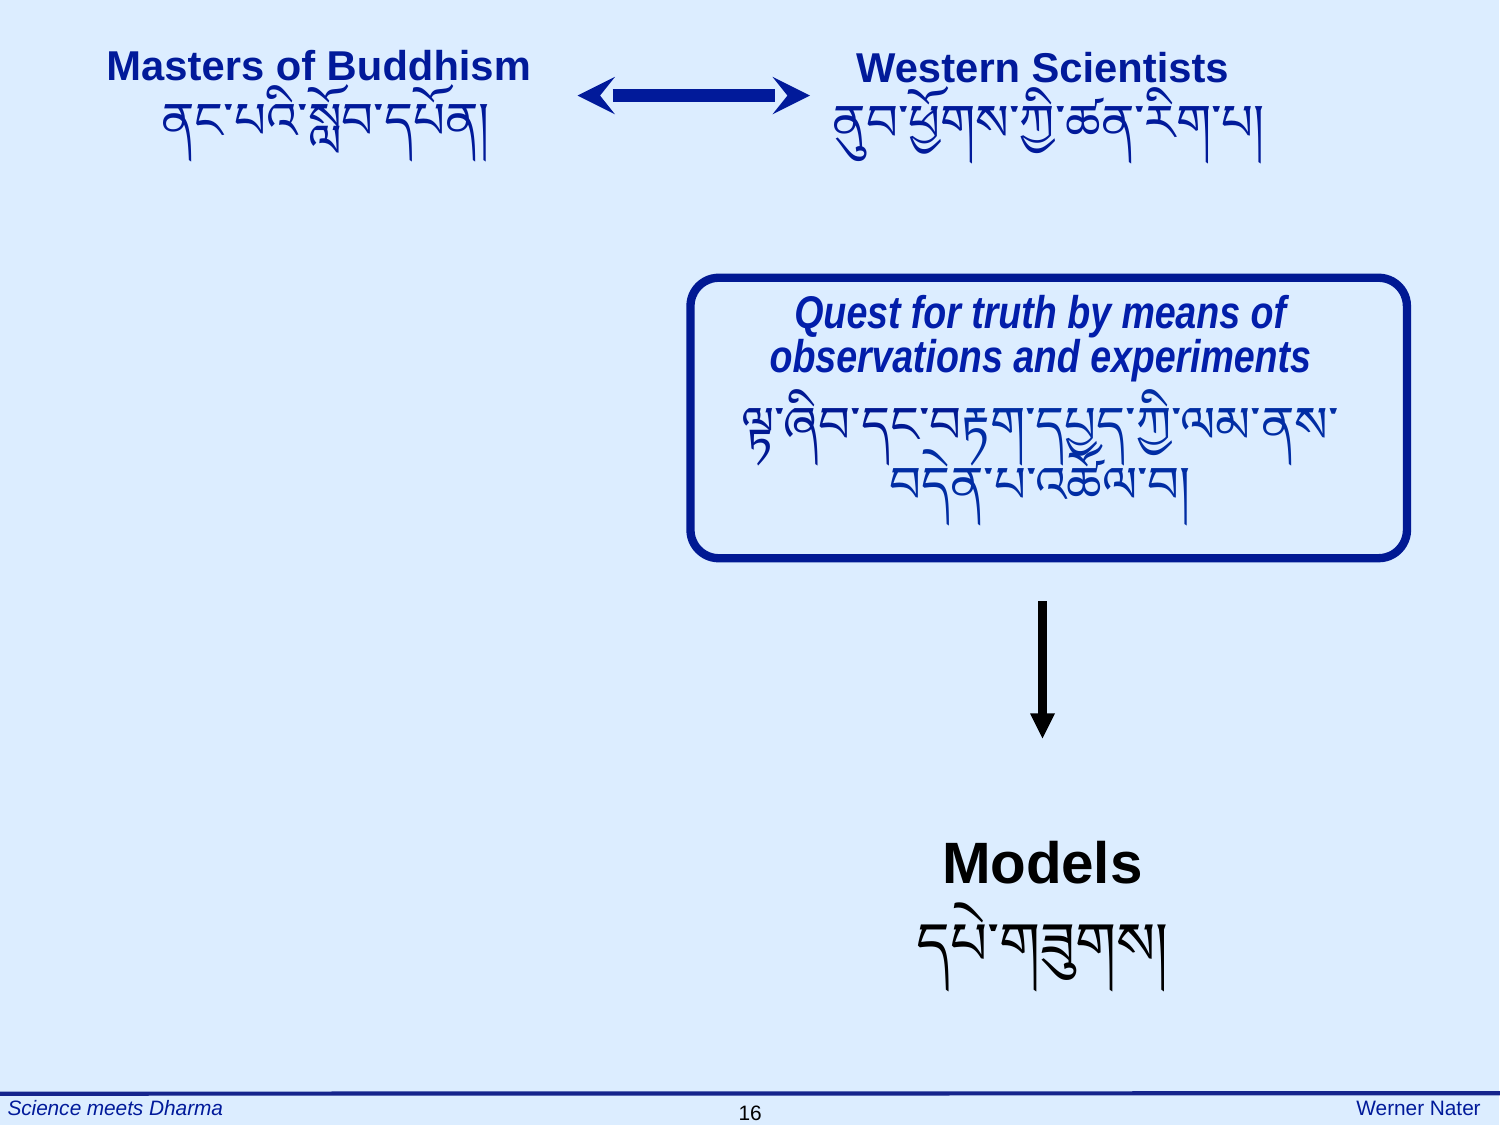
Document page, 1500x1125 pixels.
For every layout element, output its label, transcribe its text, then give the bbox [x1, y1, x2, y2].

slide_number 16 [731, 1093, 769, 1125]
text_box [921, 600, 1164, 1008]
text_box Masters of Buddhism ནང་པའི་སློབ་དཔོན། [98, 31, 539, 157]
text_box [677, 271, 1408, 559]
text_box [577, 89, 590, 102]
text_box [797, 89, 811, 102]
text_box Western Scientists ནུབ་ཕྱོགས་ཀྱི་ཚན་རིག་པ། [812, 33, 1273, 158]
